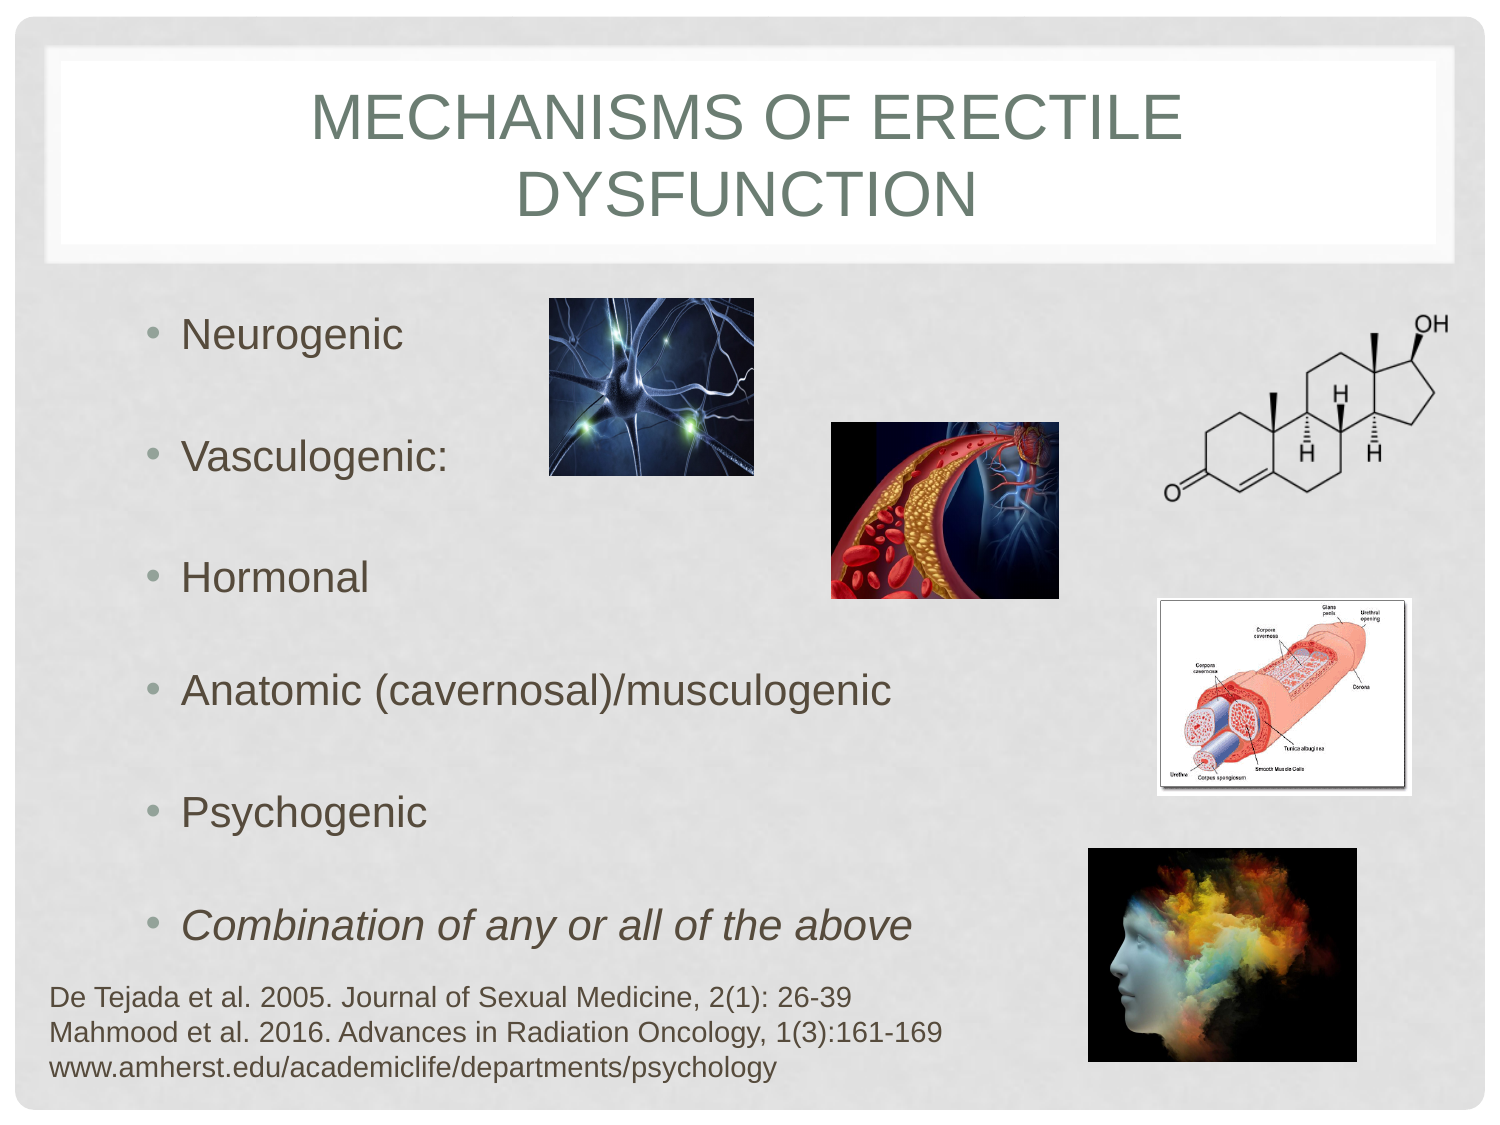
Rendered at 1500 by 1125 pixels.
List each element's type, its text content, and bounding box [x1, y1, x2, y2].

list Neurogenic Vasculogenic: Hormonal Anatomic (cavernosal)/musculogenic Psychogenic Combination of any or all of the above [112, 298, 1464, 1017]
picture [1157, 310, 1455, 508]
picture [831, 421, 1060, 600]
picture [1157, 598, 1413, 797]
text_box De Tejada et al. 2005. Journal of Sexual Medicine, 2(1): 26-39 Mahmood et al. 2016. Advances in Radiation Oncology, 1(3):161-169 www.amherst.edu/academiclife/departments/psychology [34, 970, 1409, 1091]
title Mechanisms of Erectile dysfunction [69, 66, 1425, 238]
picture [1088, 848, 1357, 1063]
picture [549, 298, 754, 476]
